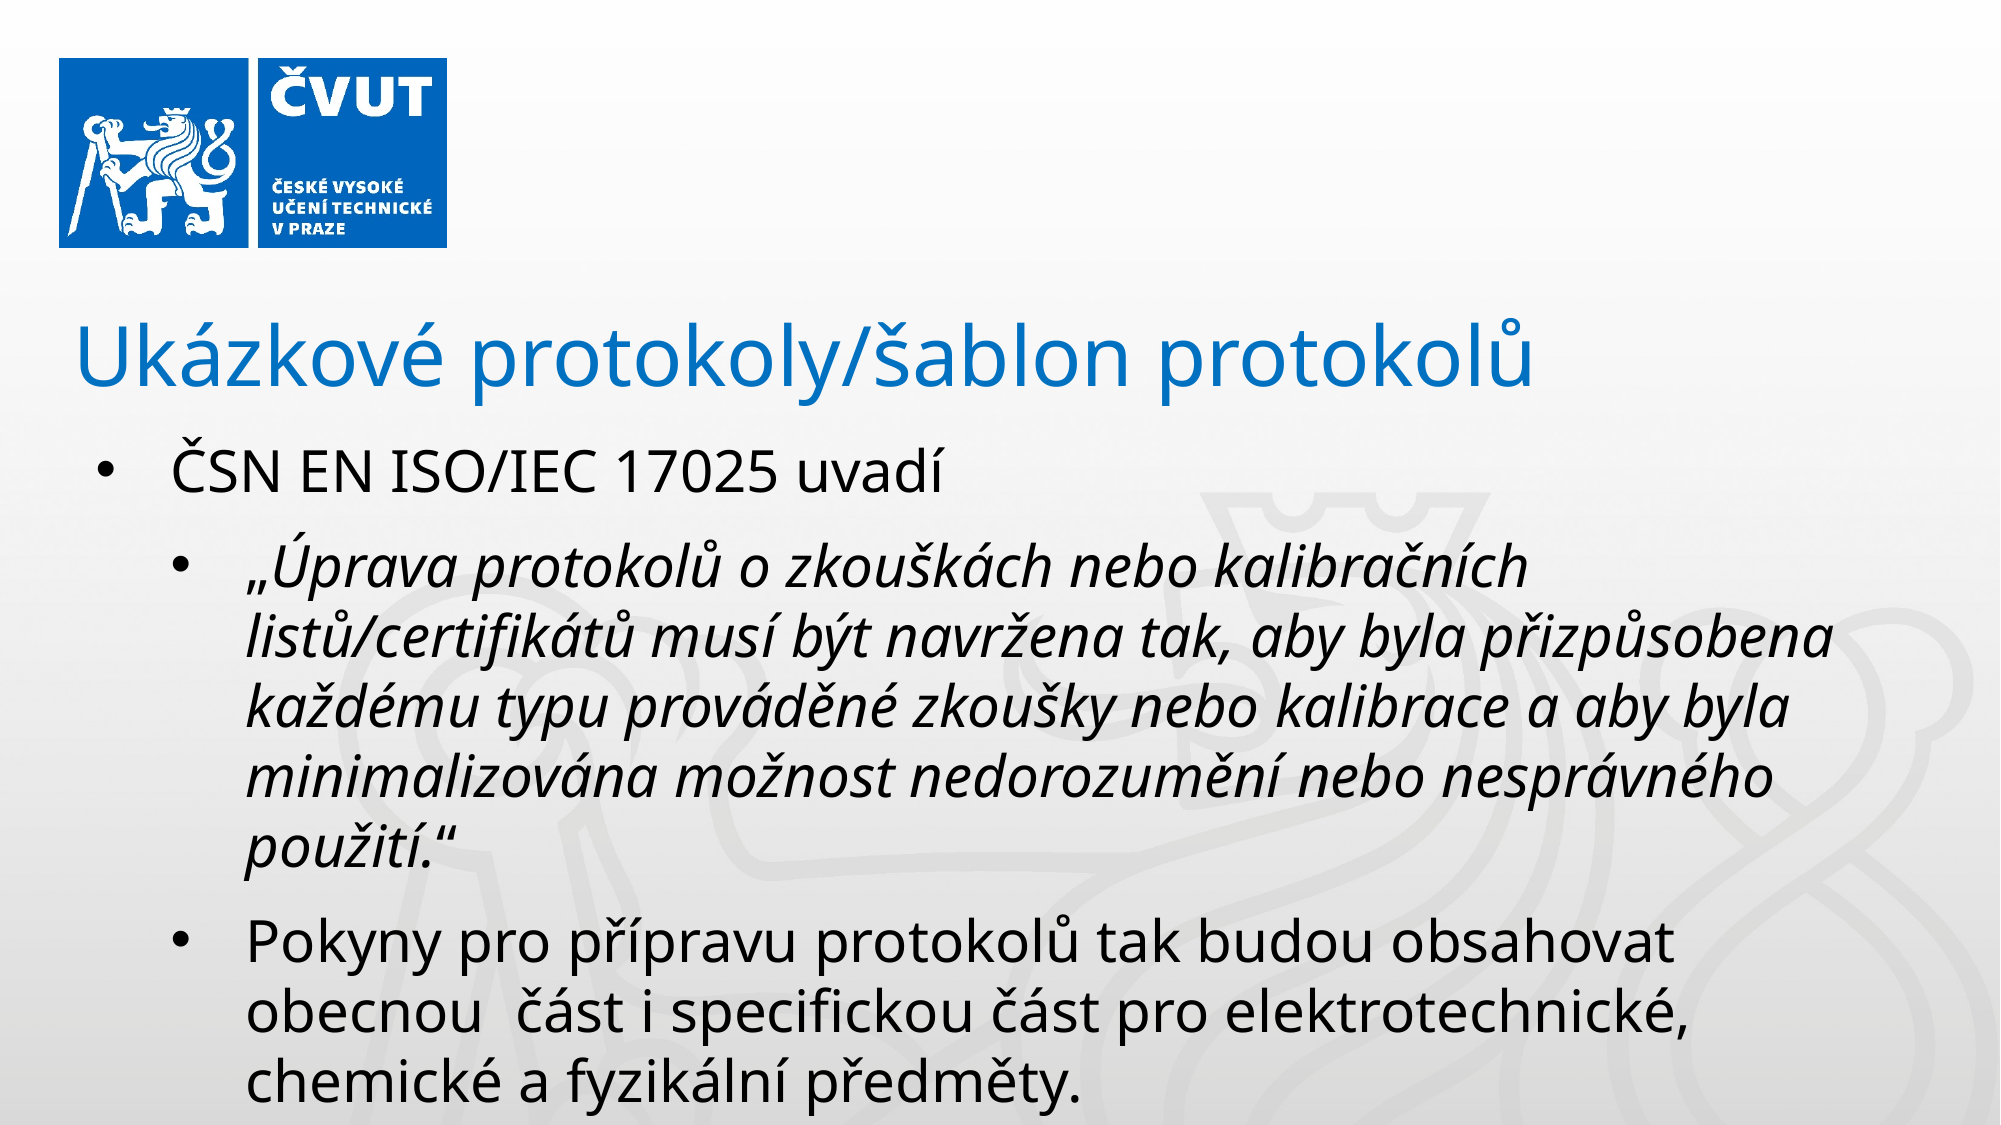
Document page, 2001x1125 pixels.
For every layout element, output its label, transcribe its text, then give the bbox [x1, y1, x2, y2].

text_box ČSN EN ISO/IEC 17025 uvadí „Úprava protokolů o zkouškách nebo kalibračních listů/certifikátů musí být navržena tak, aby byla přizpůsobena každému typu prováděné zkoušky nebo kalibrace a aby byla minimalizována možnost nedorozumění nebo nesprávného použití.“ Pokyny pro přípravu protokolů tak budou obsahovat obecnou část i specifickou část pro elektrotechnické, chemické a fyzikální předměty. [80, 426, 1945, 1121]
text_box Ukázkové protokoly/šablon protokolů [58, 295, 1929, 411]
picture [0, 0, 2000, 1125]
